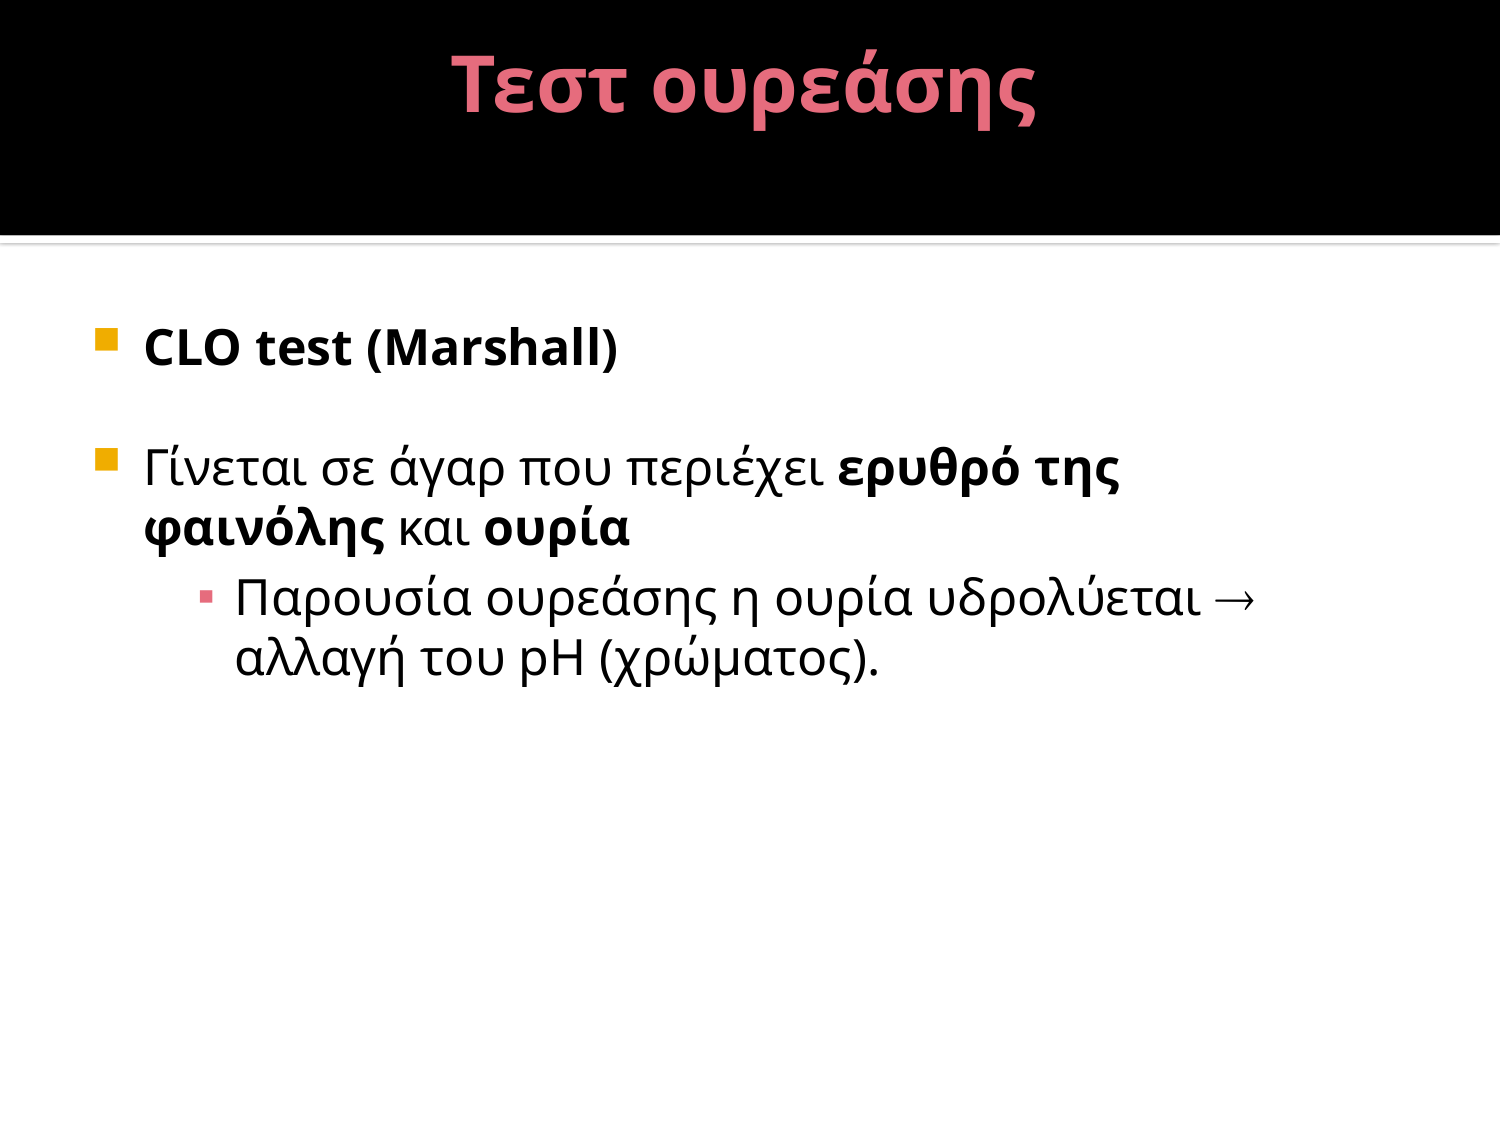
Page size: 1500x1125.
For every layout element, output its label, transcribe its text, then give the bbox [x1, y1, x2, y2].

title Τεστ ουρεάσης [75, 25, 1425, 231]
list CLO test (Marshall) Γίνεται σε άγαρ που περιέχει ερυθρό της φαινόλης και ουρία Παρουσία ουρεάσης η ουρία υδρολύεται  αλλαγή του pH (χρώματος). [62, 299, 1388, 925]
